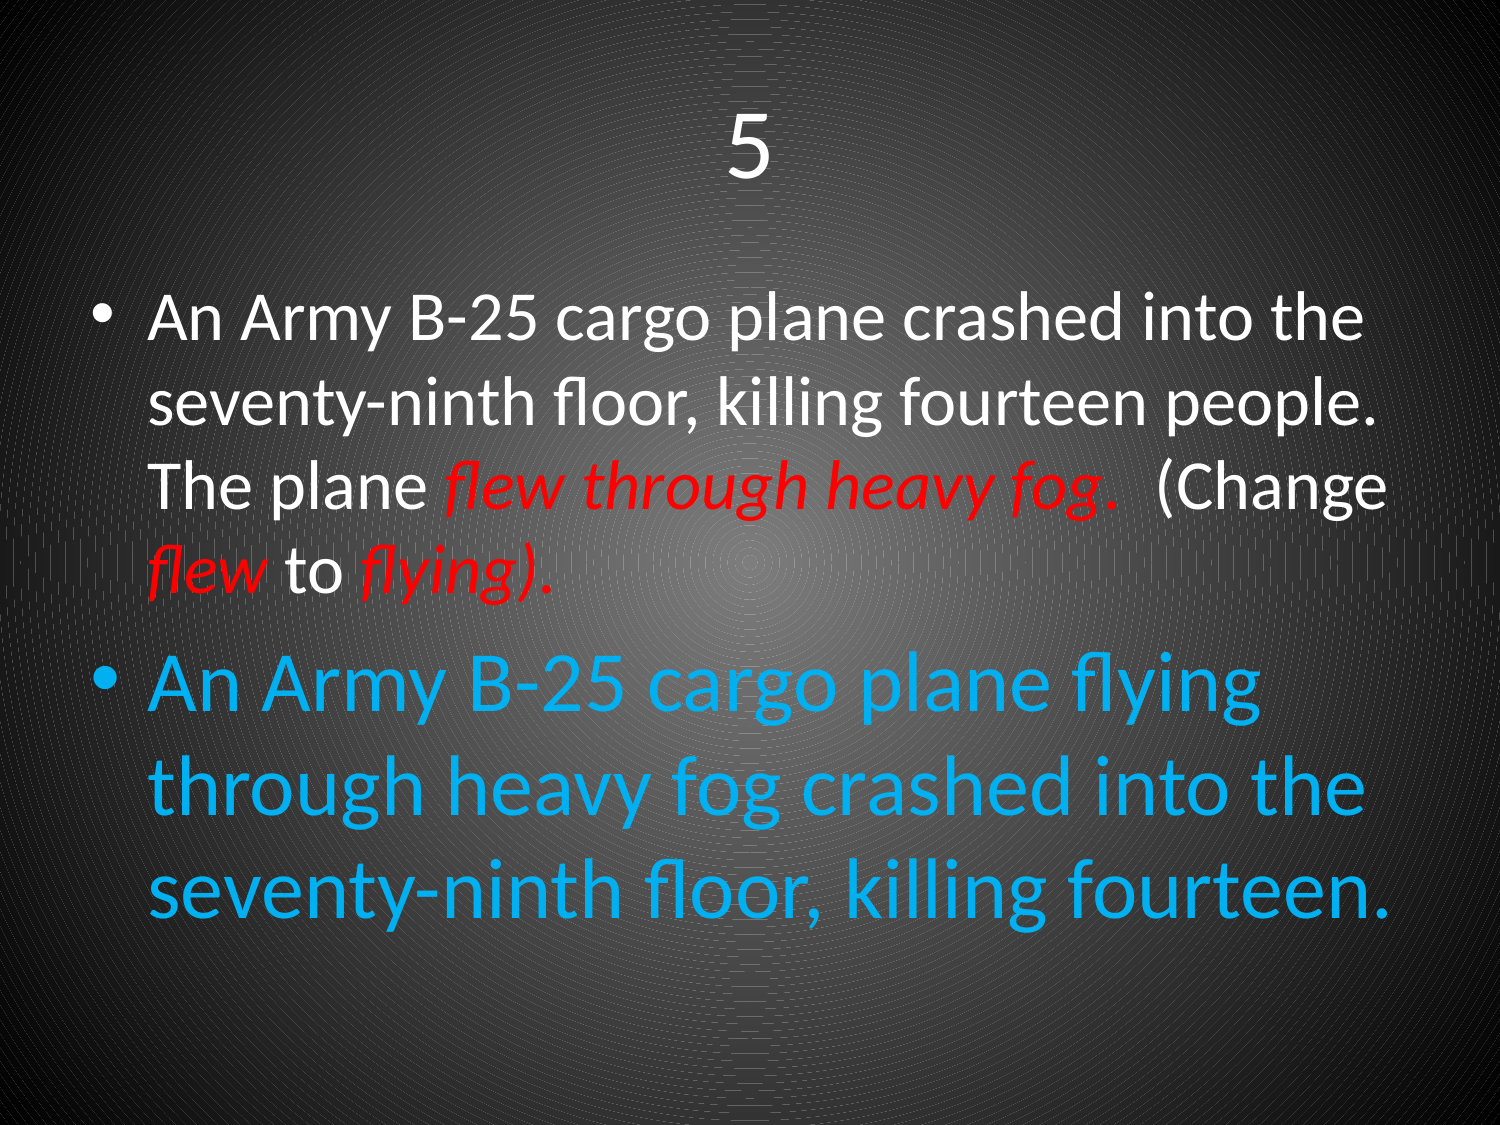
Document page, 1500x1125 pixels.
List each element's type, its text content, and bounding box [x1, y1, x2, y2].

title 5 [75, 45, 1425, 233]
list An Army B-25 cargo plane crashed into the seventy-ninth floor, killing fourteen people. The plane flew through heavy fog. (Change flew to flying). An Army B-25 cargo plane flying through heavy fog crashed into the seventy-ninth floor, killing fourteen. [75, 262, 1425, 1005]
